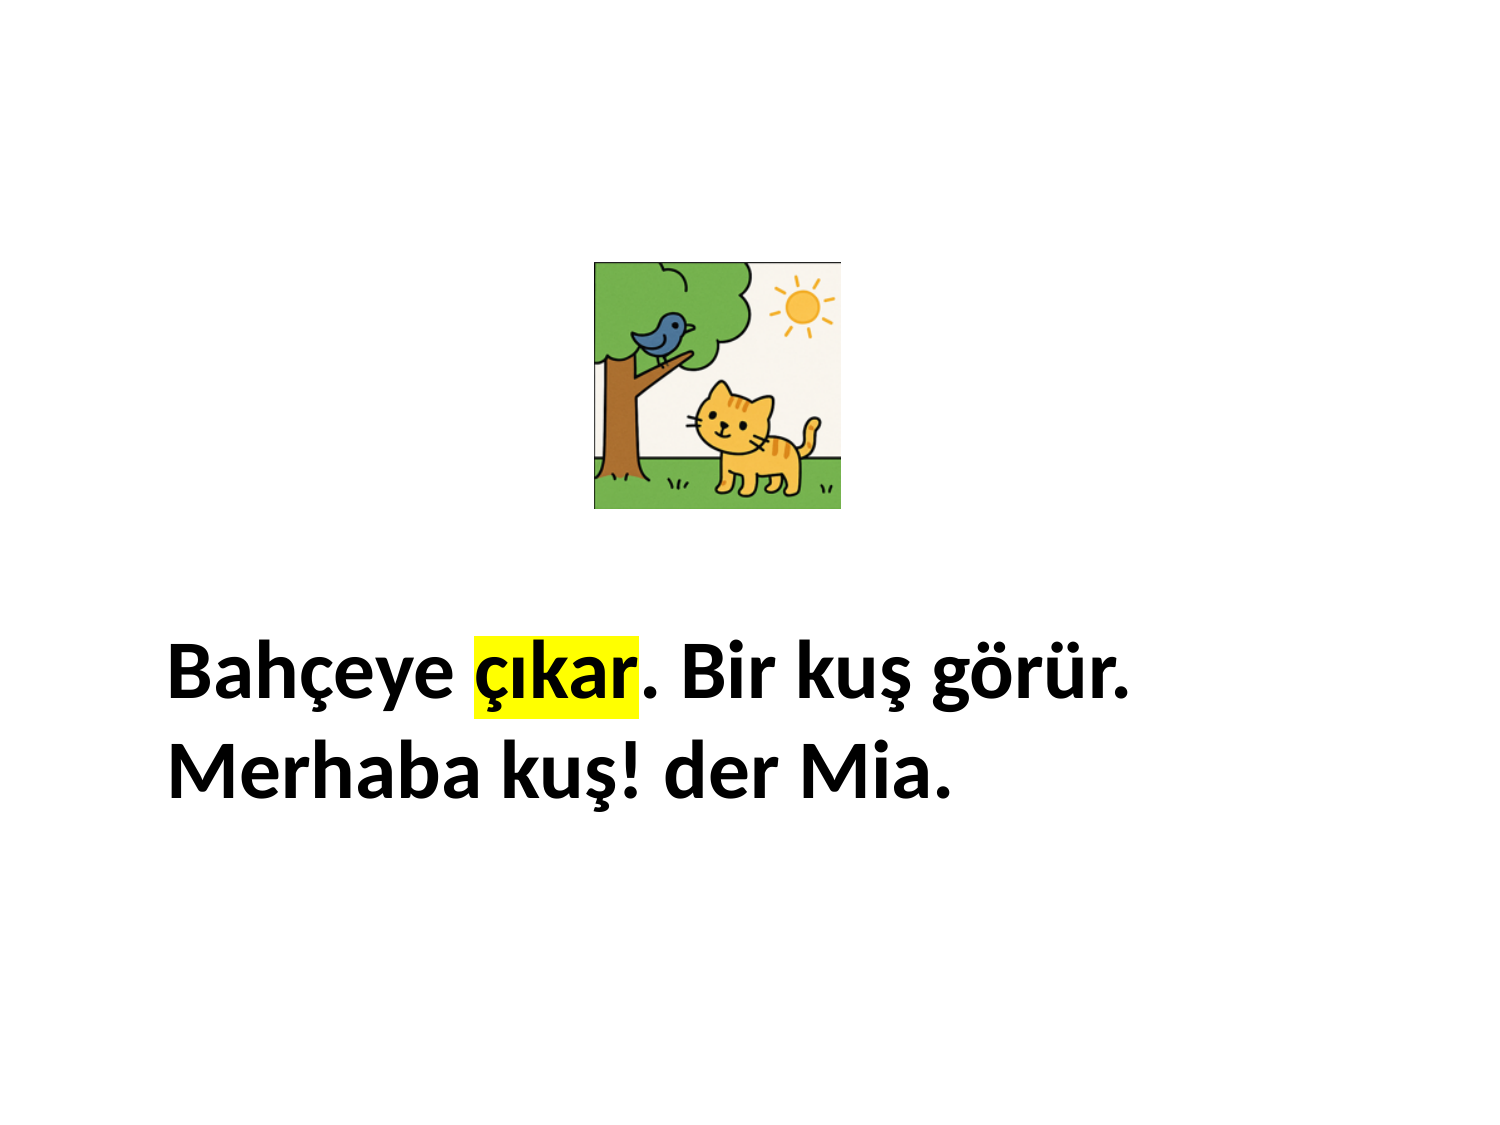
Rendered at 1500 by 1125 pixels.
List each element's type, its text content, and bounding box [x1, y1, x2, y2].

text_box Bahçeye çıkar. Bir kuş görür. Merhaba kuş! der Mia. [155, 562, 1164, 823]
picture [594, 262, 842, 509]
